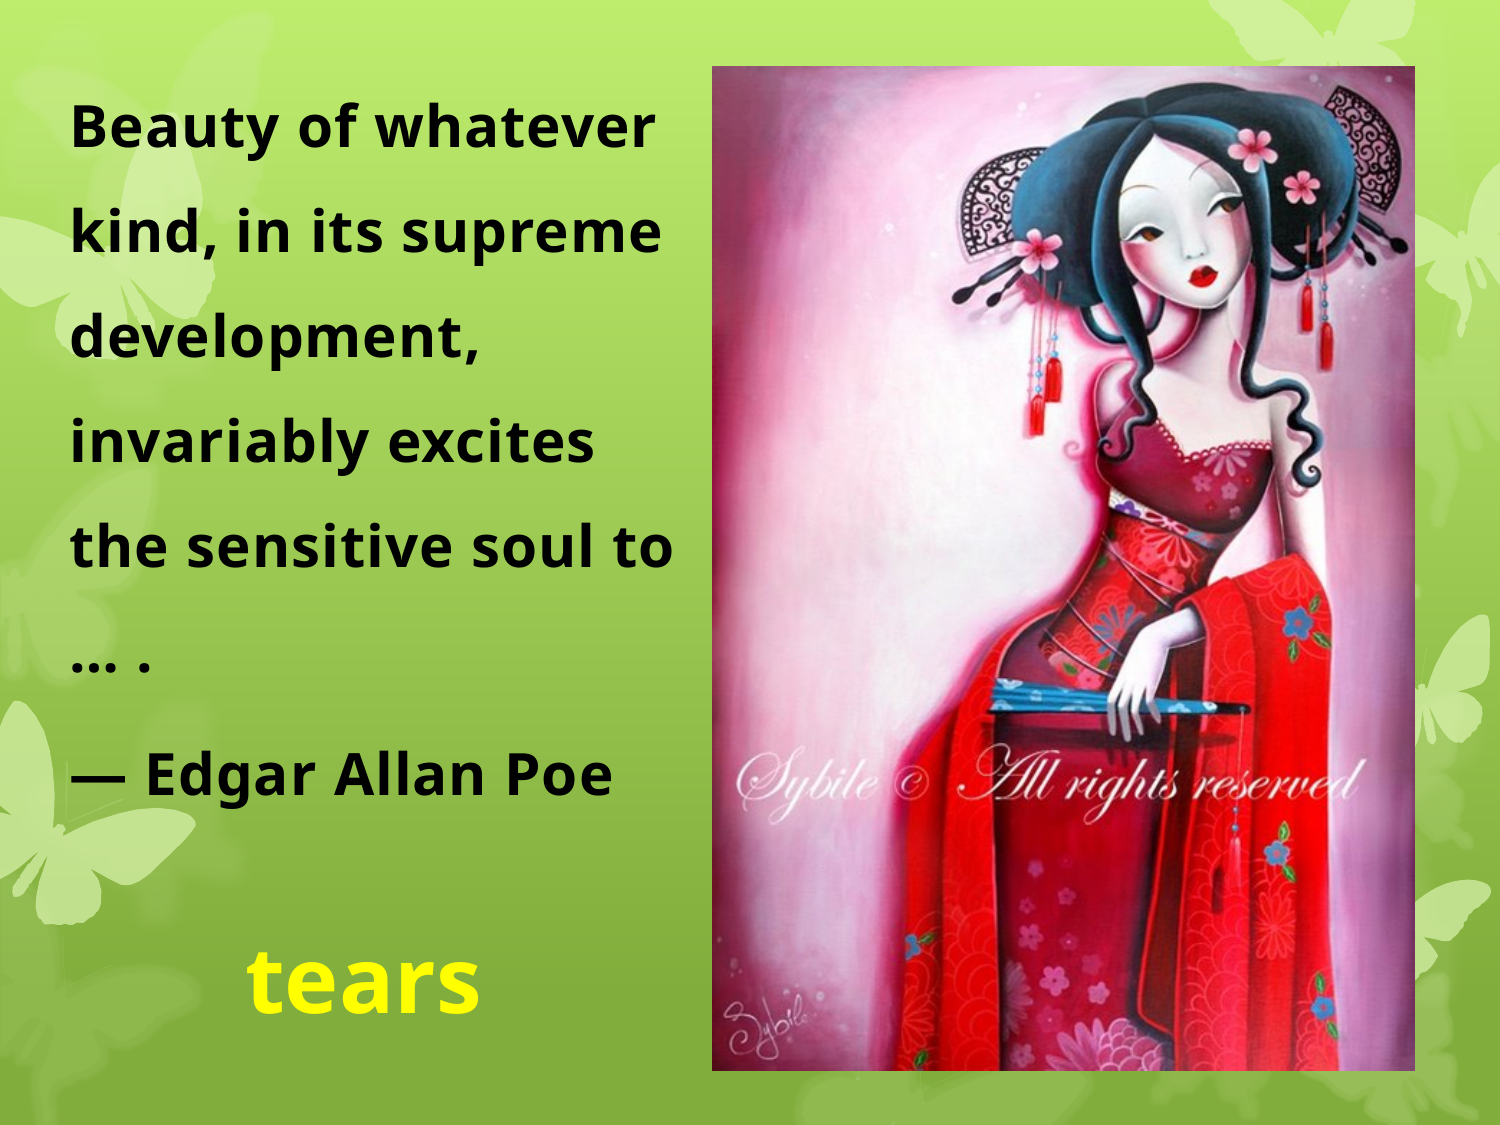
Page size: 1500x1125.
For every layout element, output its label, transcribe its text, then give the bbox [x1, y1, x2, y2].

text_box tears [230, 914, 706, 1030]
picture [711, 65, 1416, 1071]
text_box Beauty of whatever kind, in its supreme development, invariably excites the sensitive soul to … . ― Edgar Allan Poe [46, 326, 706, 535]
